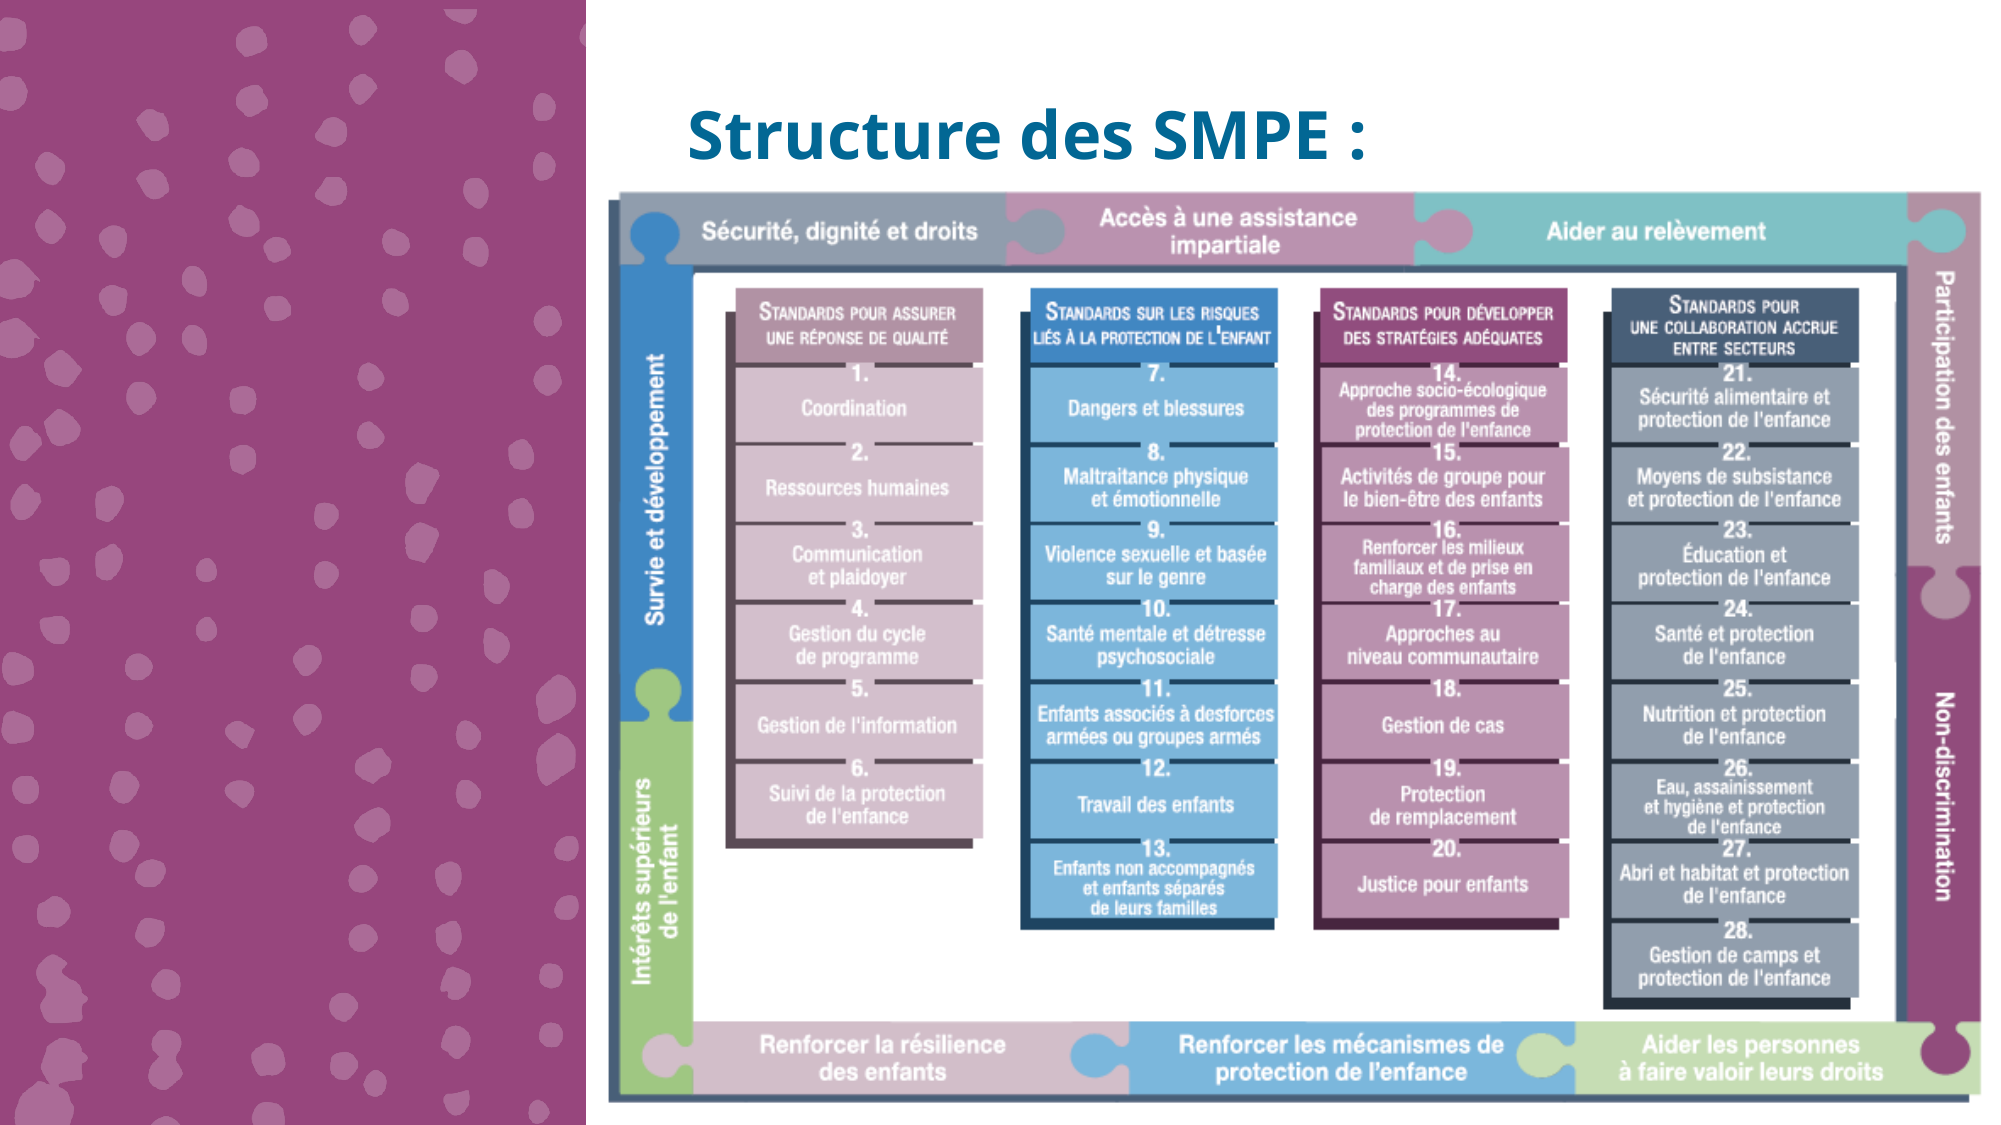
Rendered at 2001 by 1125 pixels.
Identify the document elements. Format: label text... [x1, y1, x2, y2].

picture [587, 179, 2000, 1125]
list [46, 86, 534, 874]
list Structure des SMPE : [672, 86, 1871, 178]
